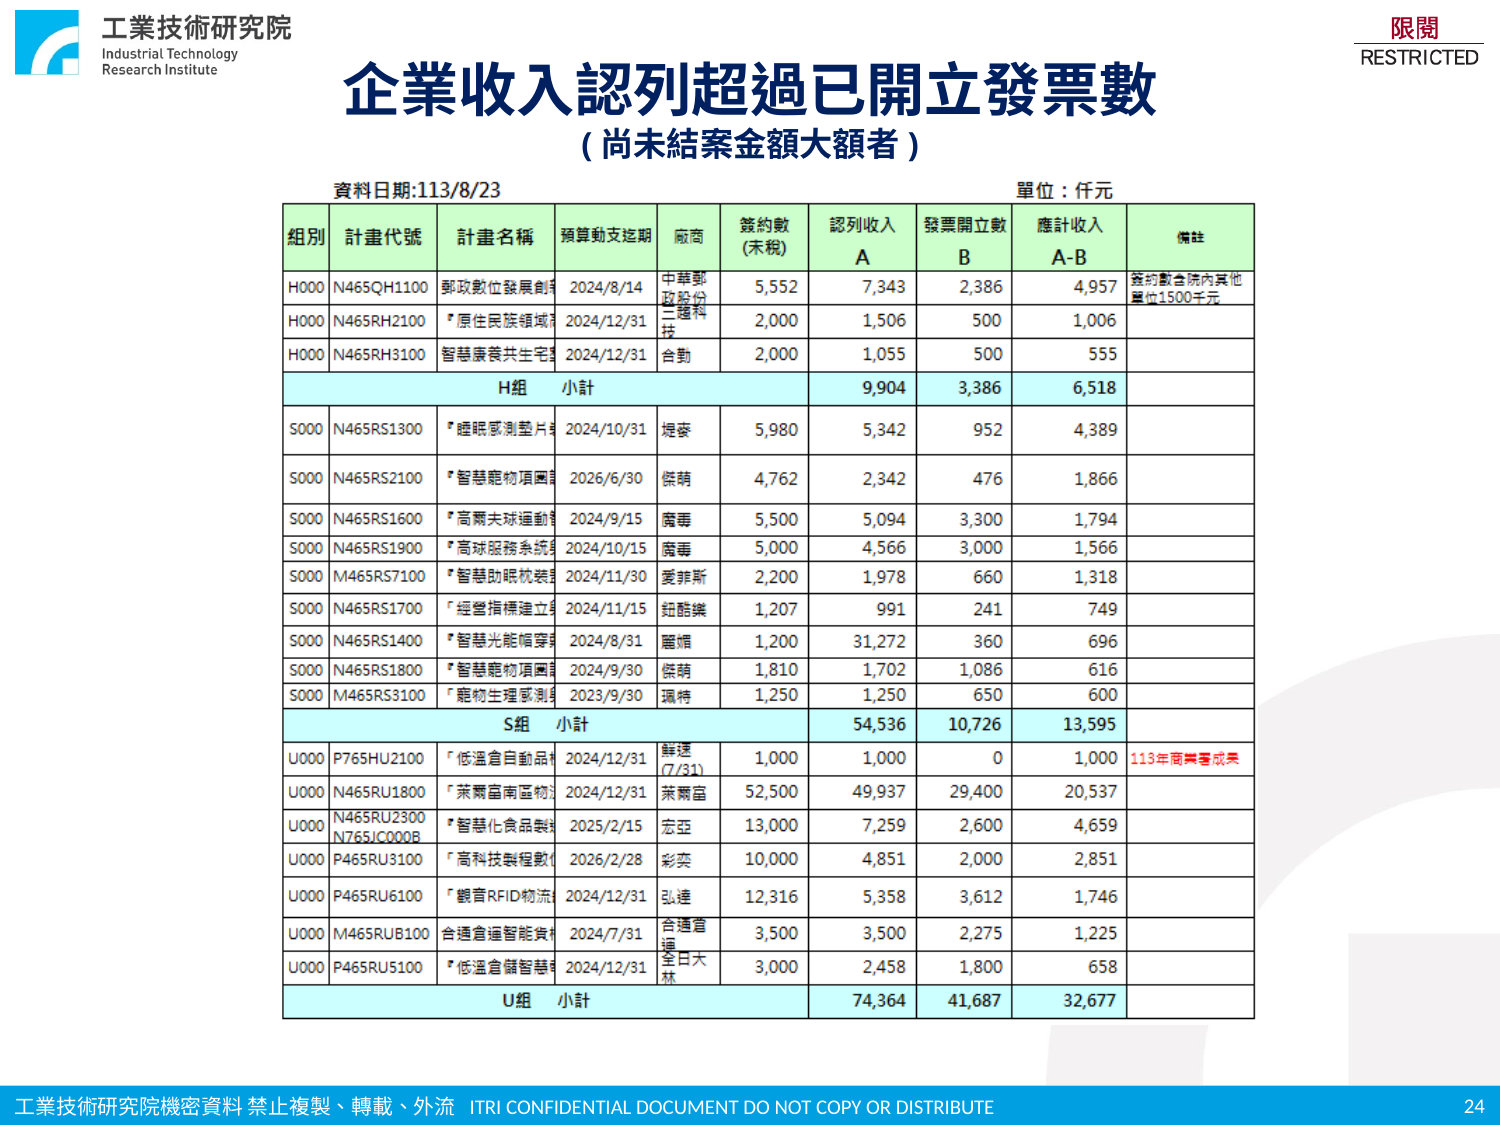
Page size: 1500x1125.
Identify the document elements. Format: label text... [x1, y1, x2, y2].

picture [273, 178, 1500, 1085]
slide_number 24 [1431, 1085, 1500, 1125]
picture [1354, 14, 1484, 68]
text_box 企業收入認列超過已開立發票數 (尚未結案金額大額者) [8, 70, 1492, 196]
picture [32, 10, 292, 70]
